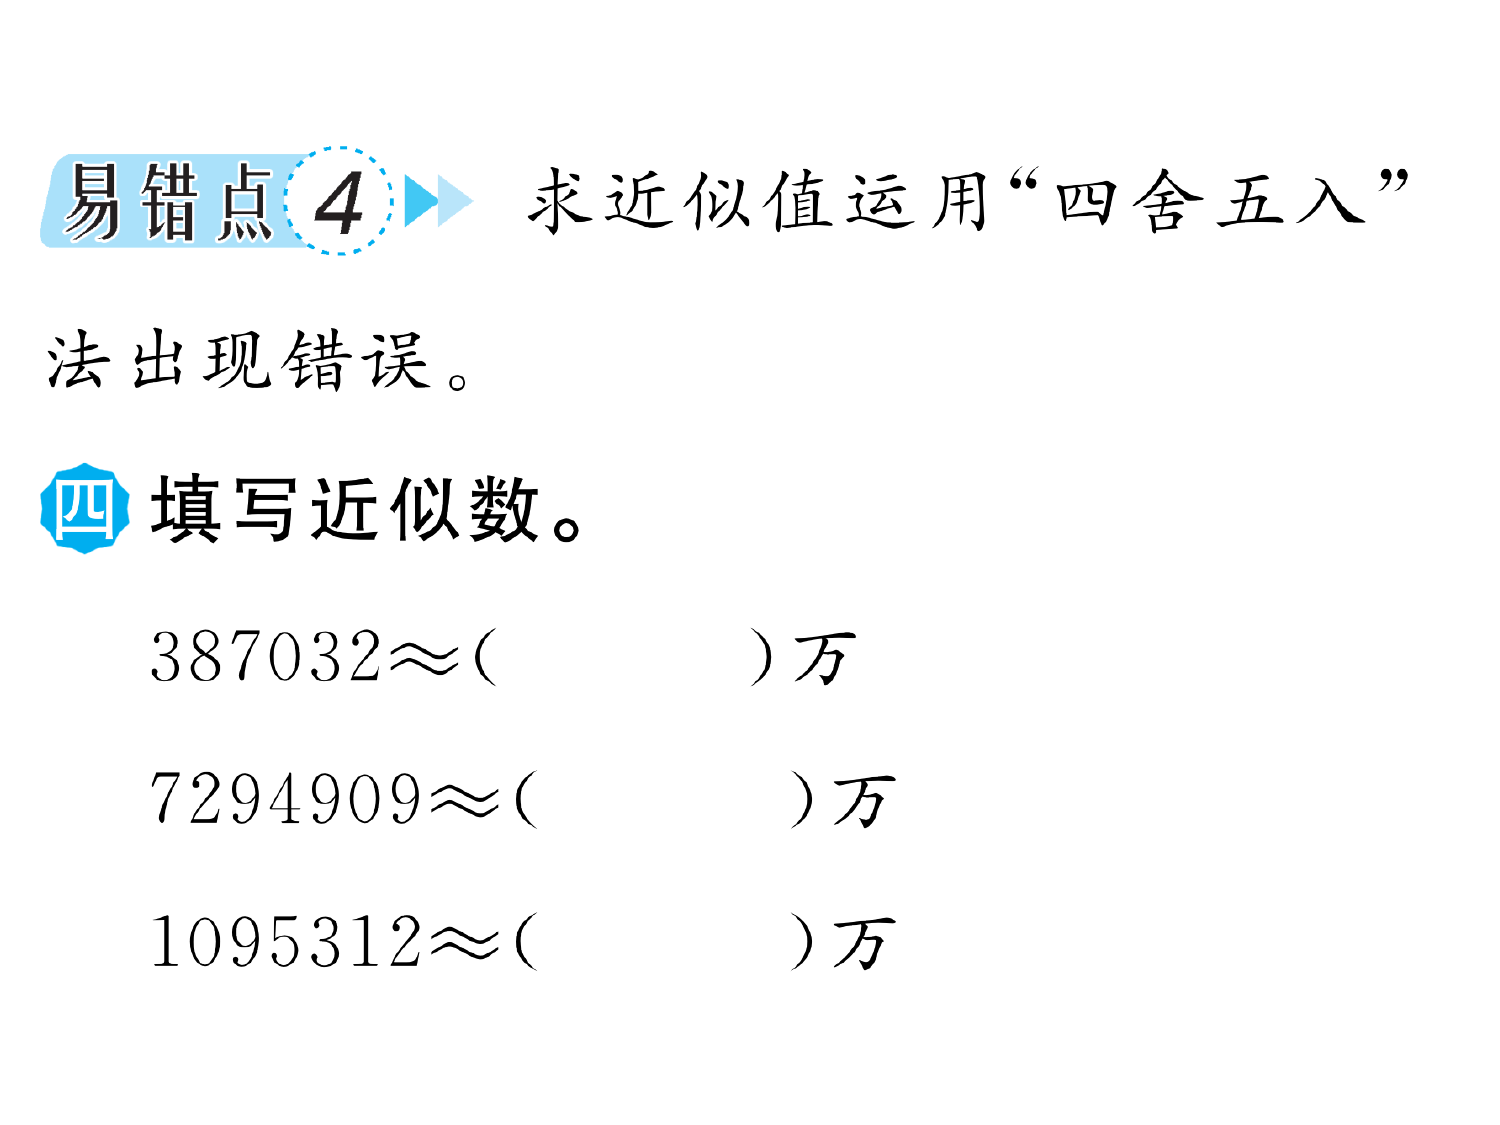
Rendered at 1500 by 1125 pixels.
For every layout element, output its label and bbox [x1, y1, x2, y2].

picture [35, 105, 1453, 995]
